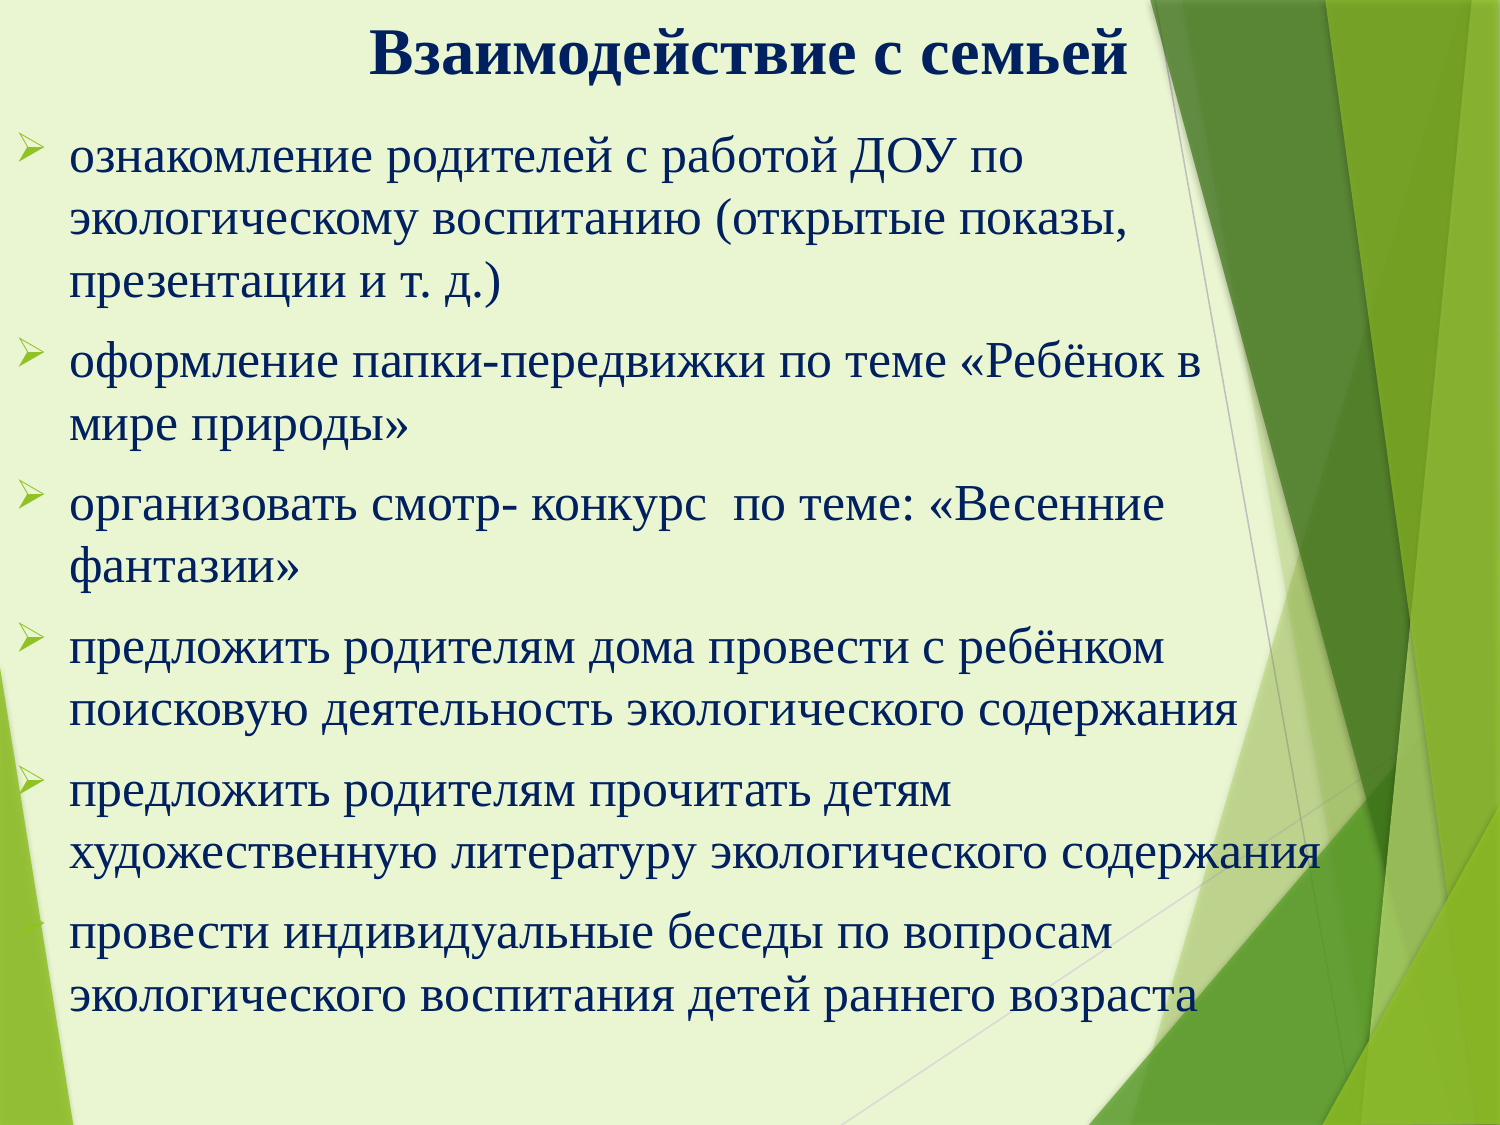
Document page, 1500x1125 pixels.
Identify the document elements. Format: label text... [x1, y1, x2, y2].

title Взаимодействие с семьей [0, 0, 1500, 114]
list ознакомление родителей с работой ДОУ по экологическому воспитанию (открытые показы, презентации и т. д.) оформление папки-передвижки по теме «Ребёнок в мире природы» организовать смотр- конкурс по теме: «Весенние фантазии» предложить родителям дома провести с ребёнком поисковую деятельность экологического содержания предложить родителям прочитать детям художественную литературу экологического содержания провести индивидуальные беседы по вопросам экологического воспитания детей раннего возраста [0, 113, 1341, 1094]
